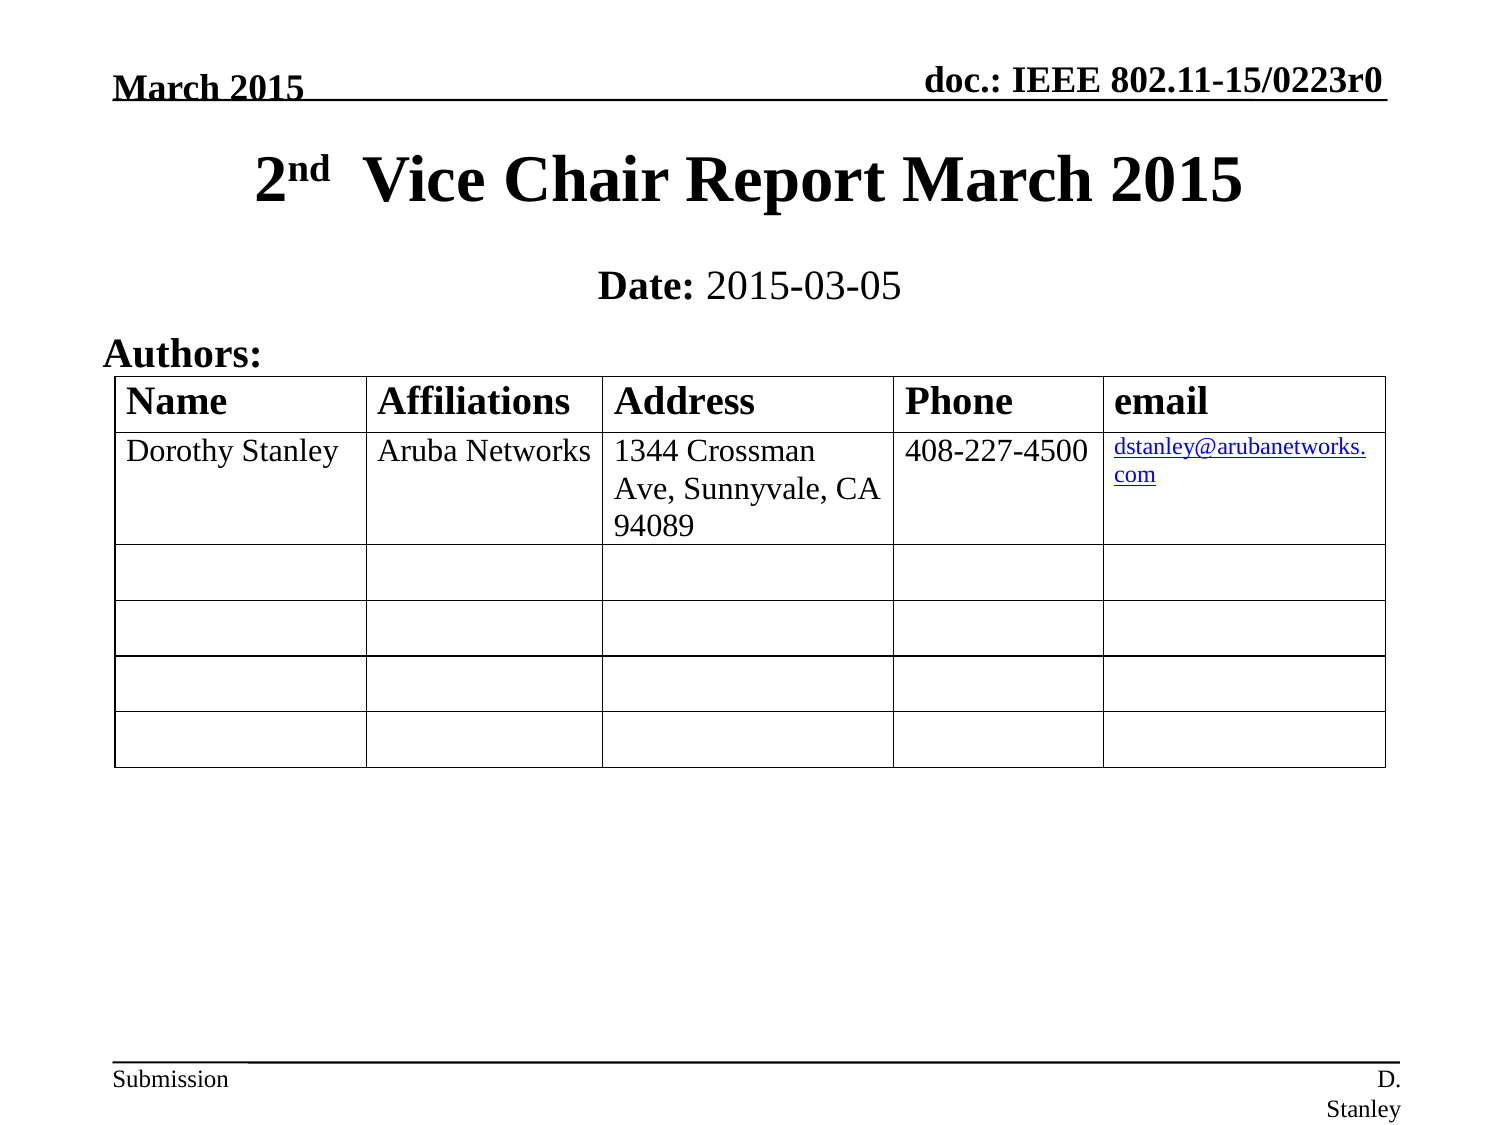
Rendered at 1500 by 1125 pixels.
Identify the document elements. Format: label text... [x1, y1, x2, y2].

list Date: 2015-03-05 [112, 249, 1388, 313]
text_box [99, 375, 1413, 815]
footer D. Stanley Aruba Networks [1324, 1061, 1402, 1093]
title 2nd Vice Chair Report March 2015 [112, 112, 1388, 238]
text_box Authors: [87, 318, 325, 381]
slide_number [112, 62, 413, 109]
